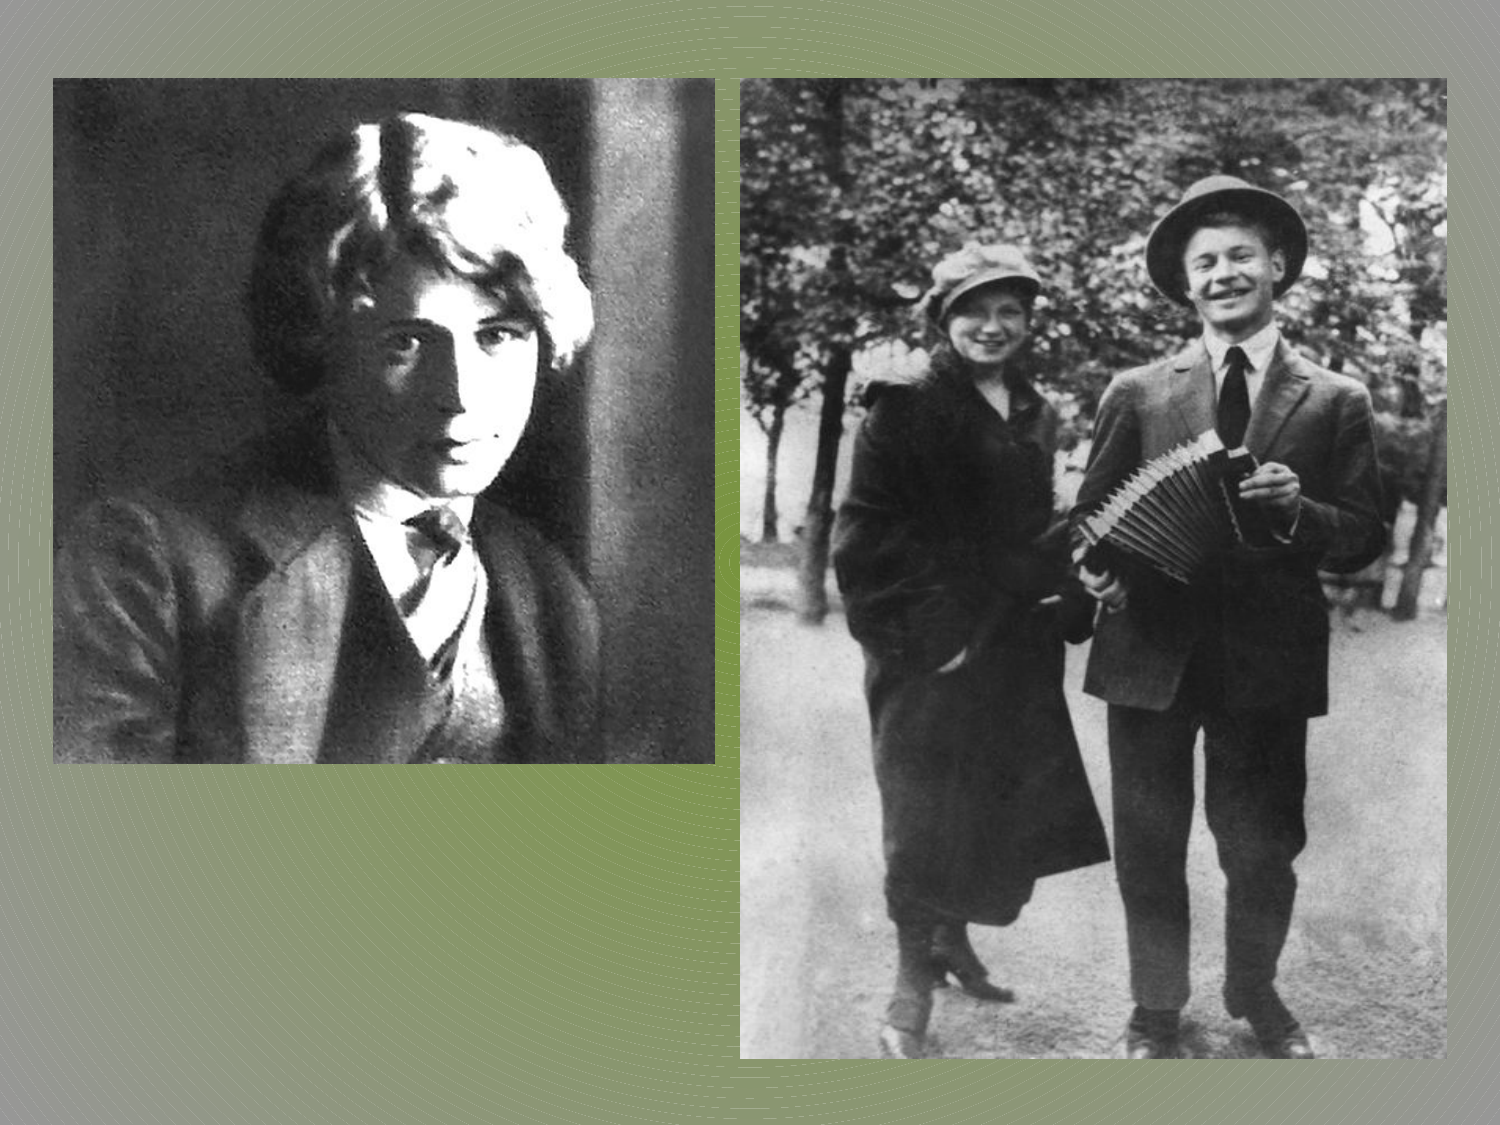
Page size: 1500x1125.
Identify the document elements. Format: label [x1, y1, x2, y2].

picture [740, 77, 1448, 1059]
list [52, 77, 715, 764]
